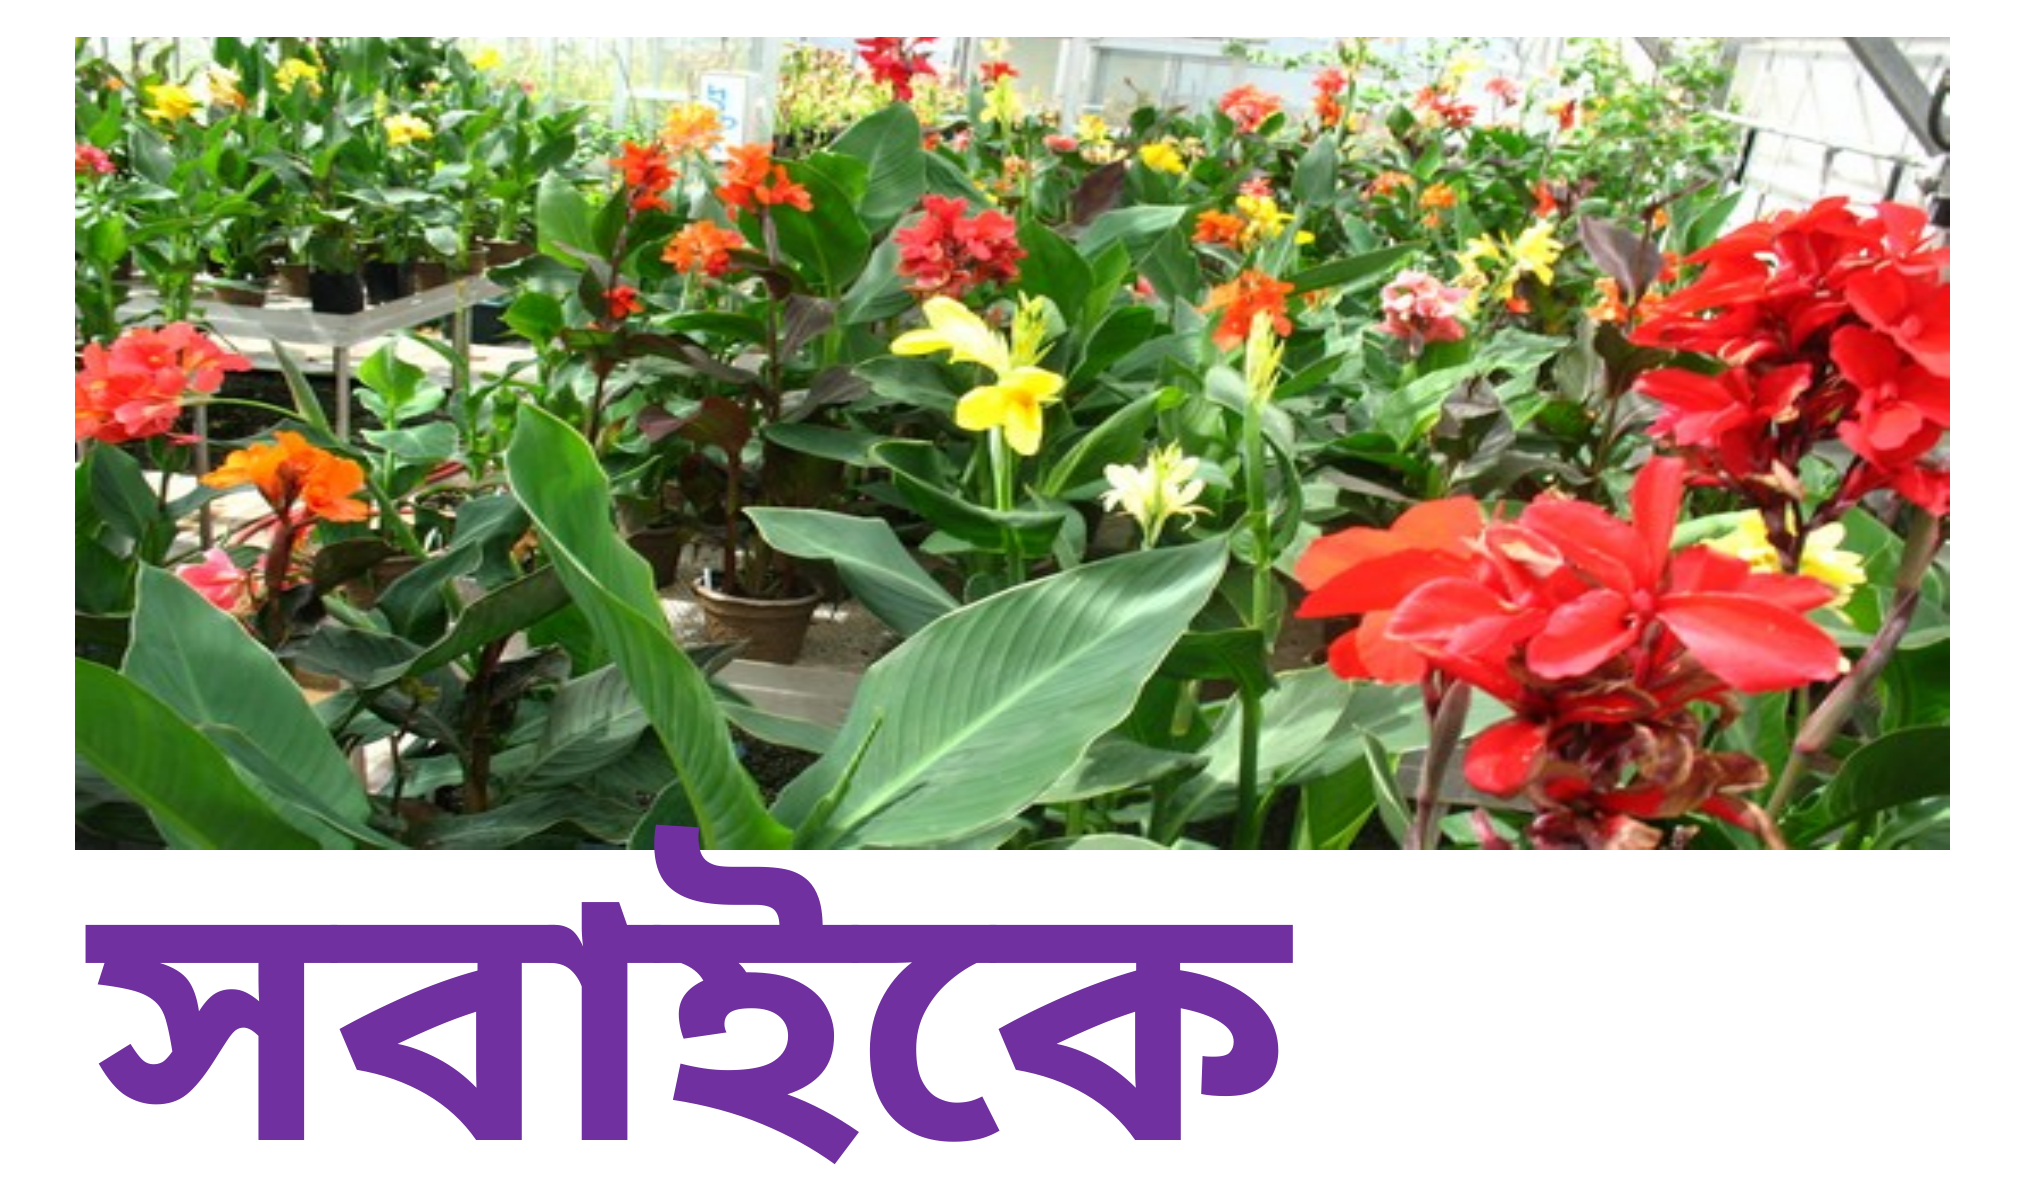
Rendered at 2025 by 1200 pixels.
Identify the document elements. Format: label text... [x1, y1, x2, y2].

text_box সবাইকে ধন্যবাদ [74, 859, 1950, 1200]
picture [74, 37, 1951, 851]
